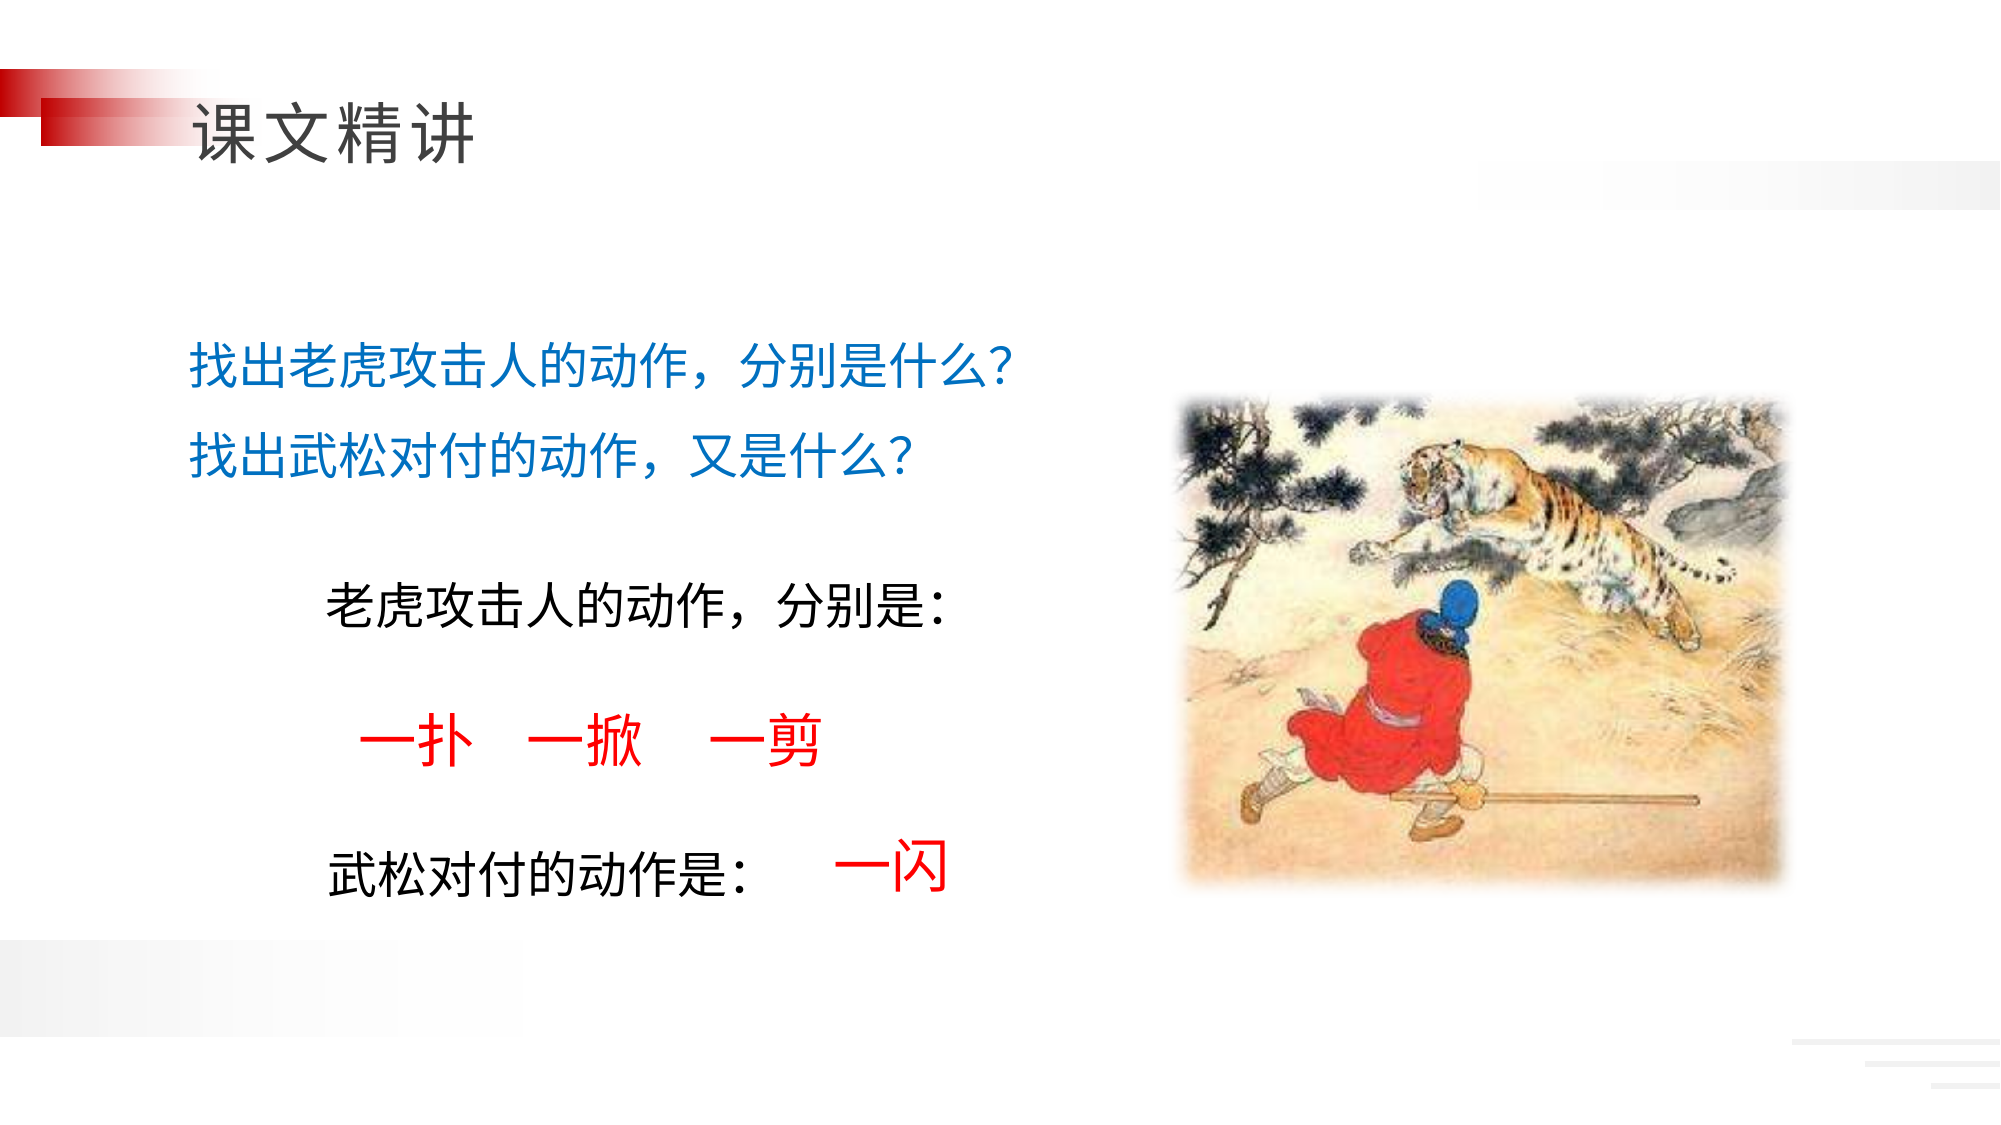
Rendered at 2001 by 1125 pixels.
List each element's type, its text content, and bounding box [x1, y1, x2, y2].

text_box 老虎攻击人的动作，分别是： [310, 567, 1167, 643]
text_box 一闪 [818, 821, 965, 907]
picture [1167, 388, 1798, 899]
text_box 找出老虎攻击人的动作，分别是什么？ 找出武松对付的动作，又是什么？ [173, 297, 1829, 493]
text_box 一扑 一掀 一剪 [343, 696, 879, 782]
text_box 武松对付的动作是： [312, 836, 793, 912]
